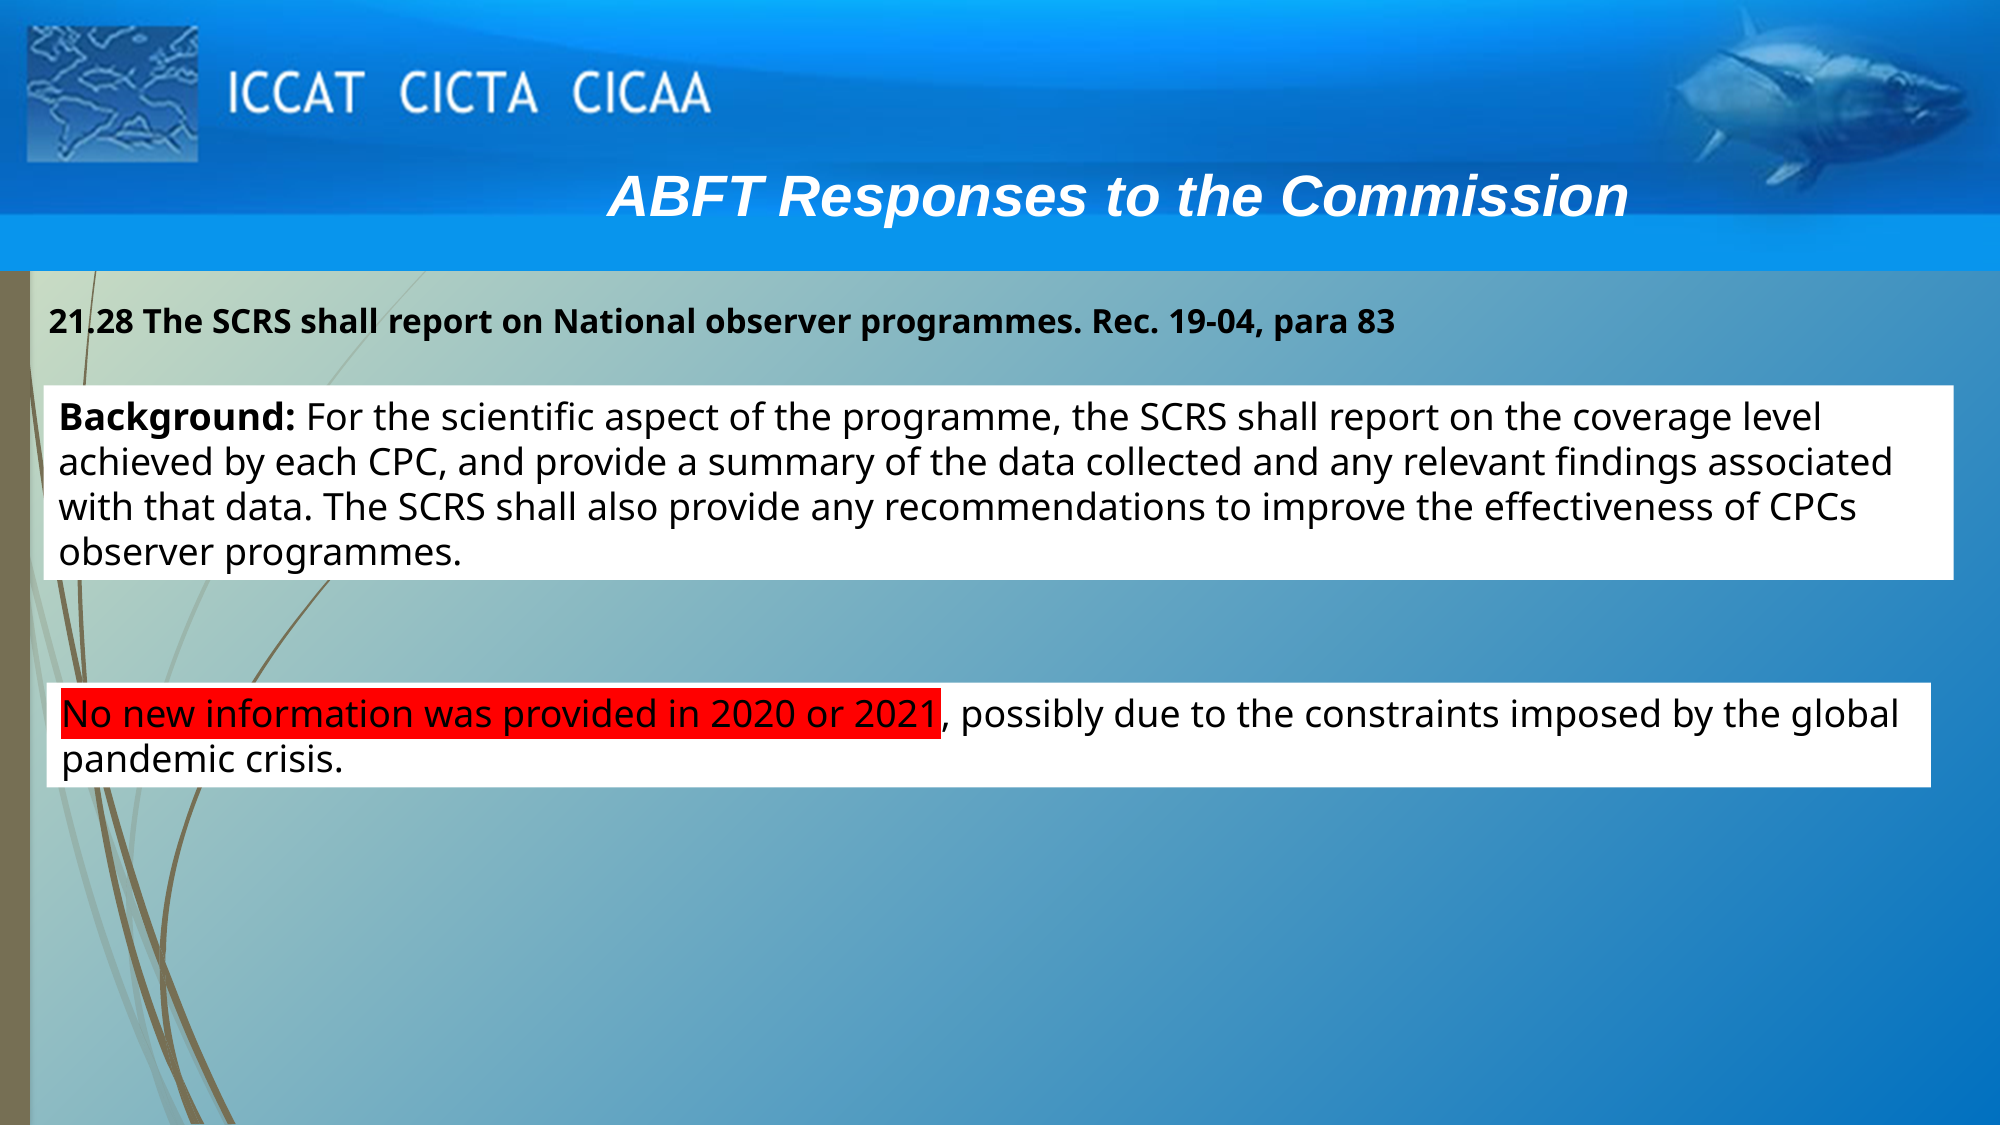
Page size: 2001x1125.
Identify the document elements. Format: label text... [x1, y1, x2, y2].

text_box 21.28 The SCRS shall report on National observer programmes. Rec. 19-04, para 83 [33, 292, 1974, 348]
text_box Background: For the scientific aspect of the programme, the SCRS shall report on the coverage level achieved by each CPC, and provide a summary of the data collected and any relevant findings associated with that data. The SCRS shall also provide any recommendations to improve the effectiveness of CPCs observer programmes. [43, 385, 1954, 580]
text_box No new information was provided in 2020 or 2021, possibly due to the constraints imposed by the global pandemic crisis. [46, 682, 1931, 788]
picture [0, 0, 2000, 272]
